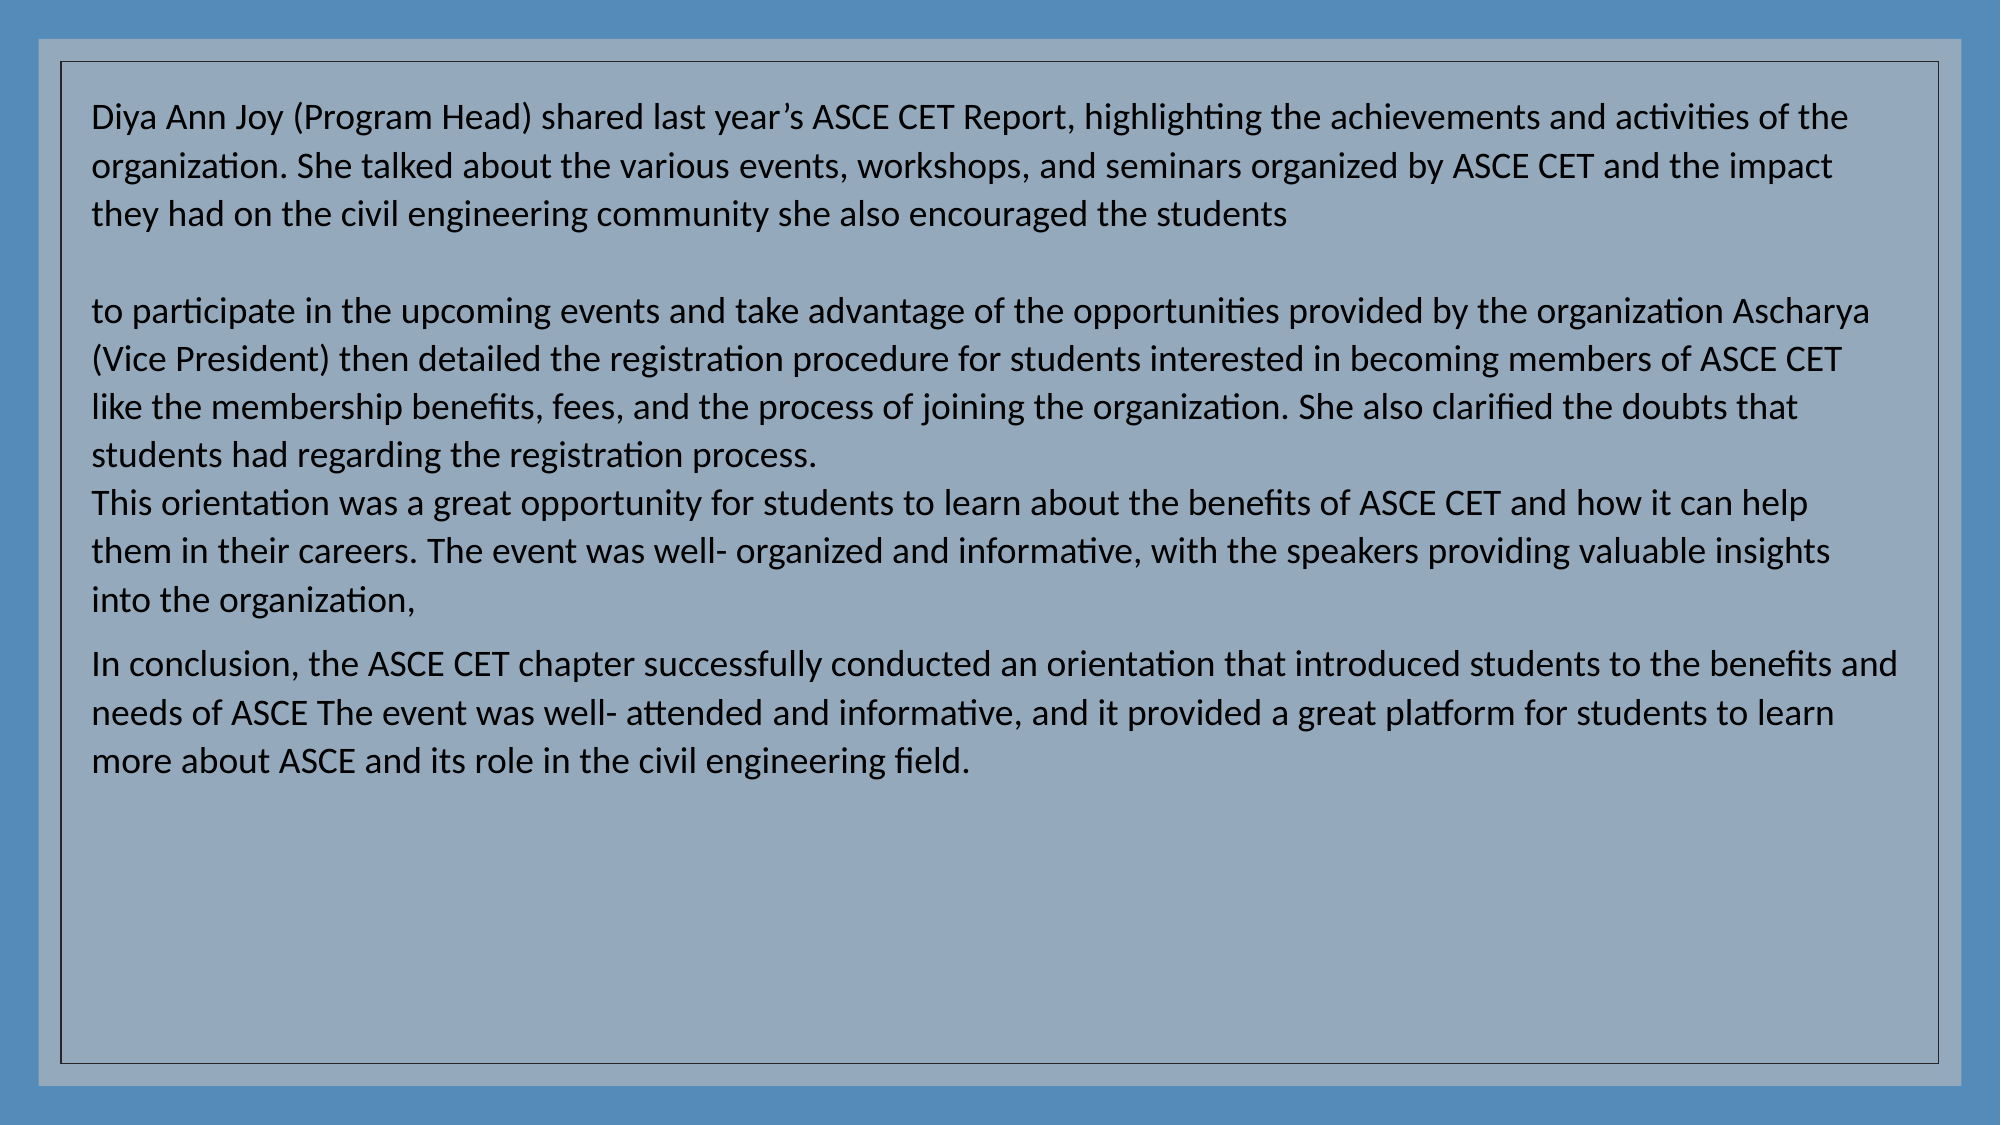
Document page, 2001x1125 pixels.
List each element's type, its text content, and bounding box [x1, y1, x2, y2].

list Diya Ann Joy (Program Head) shared last year’s ASCE CET Report, highlighting the achievements and activities of the organization. She talked about the various events, workshops, and seminars organized by ASCE CET and the impact they had on the civil engineering community she also encouraged the students to participate in the upcoming events and take advantage of the opportunities provided by the organization Ascharya (Vice President) then detailed the registration procedure for students interested in becoming members of ASCE CET like the membership benefits, fees, and the process of joining the organization. She also clarified the doubts that students had regarding the registration process. This orientation was a great opportunity for students to learn about the benefits of ASCE CET and how it can help them in their careers. The event was well- organized and informative, with the speakers providing valuable insights into the organization, In conclusion, the ASCE CET chapter successfully conducted an orientation that introduced students to the benefits and needs of ASCE The event was well- attended and informative, and it provided a great platform for students to learn more about ASCE and its role in the civil engineering field. [76, 81, 1923, 1053]
